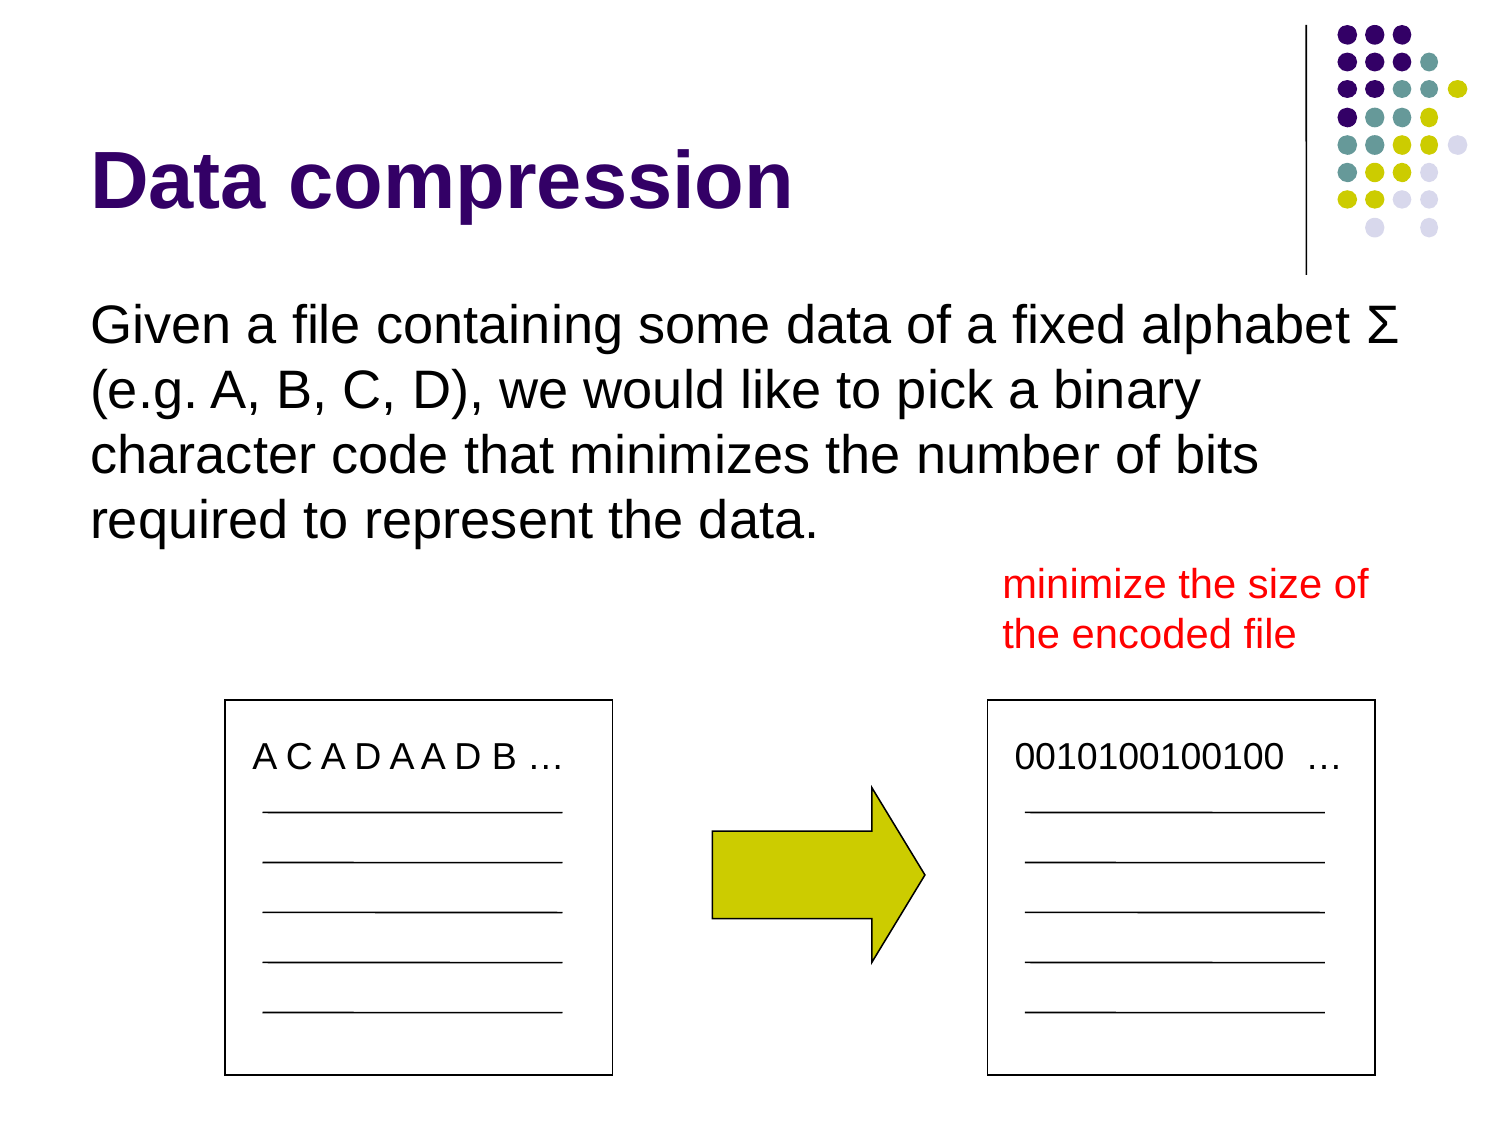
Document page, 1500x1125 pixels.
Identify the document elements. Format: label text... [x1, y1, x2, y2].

title Data compression [75, 20, 1313, 233]
list Given a file containing some data of a fixed alphabet Σ (e.g. A, B, C, D), we would like to pick a binary character code that minimizes the number of bits required to represent the data. [75, 282, 1425, 575]
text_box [987, 699, 1438, 1076]
text_box [712, 787, 925, 963]
text_box minimize the size of the encoded file [987, 549, 1388, 665]
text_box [224, 699, 676, 1076]
